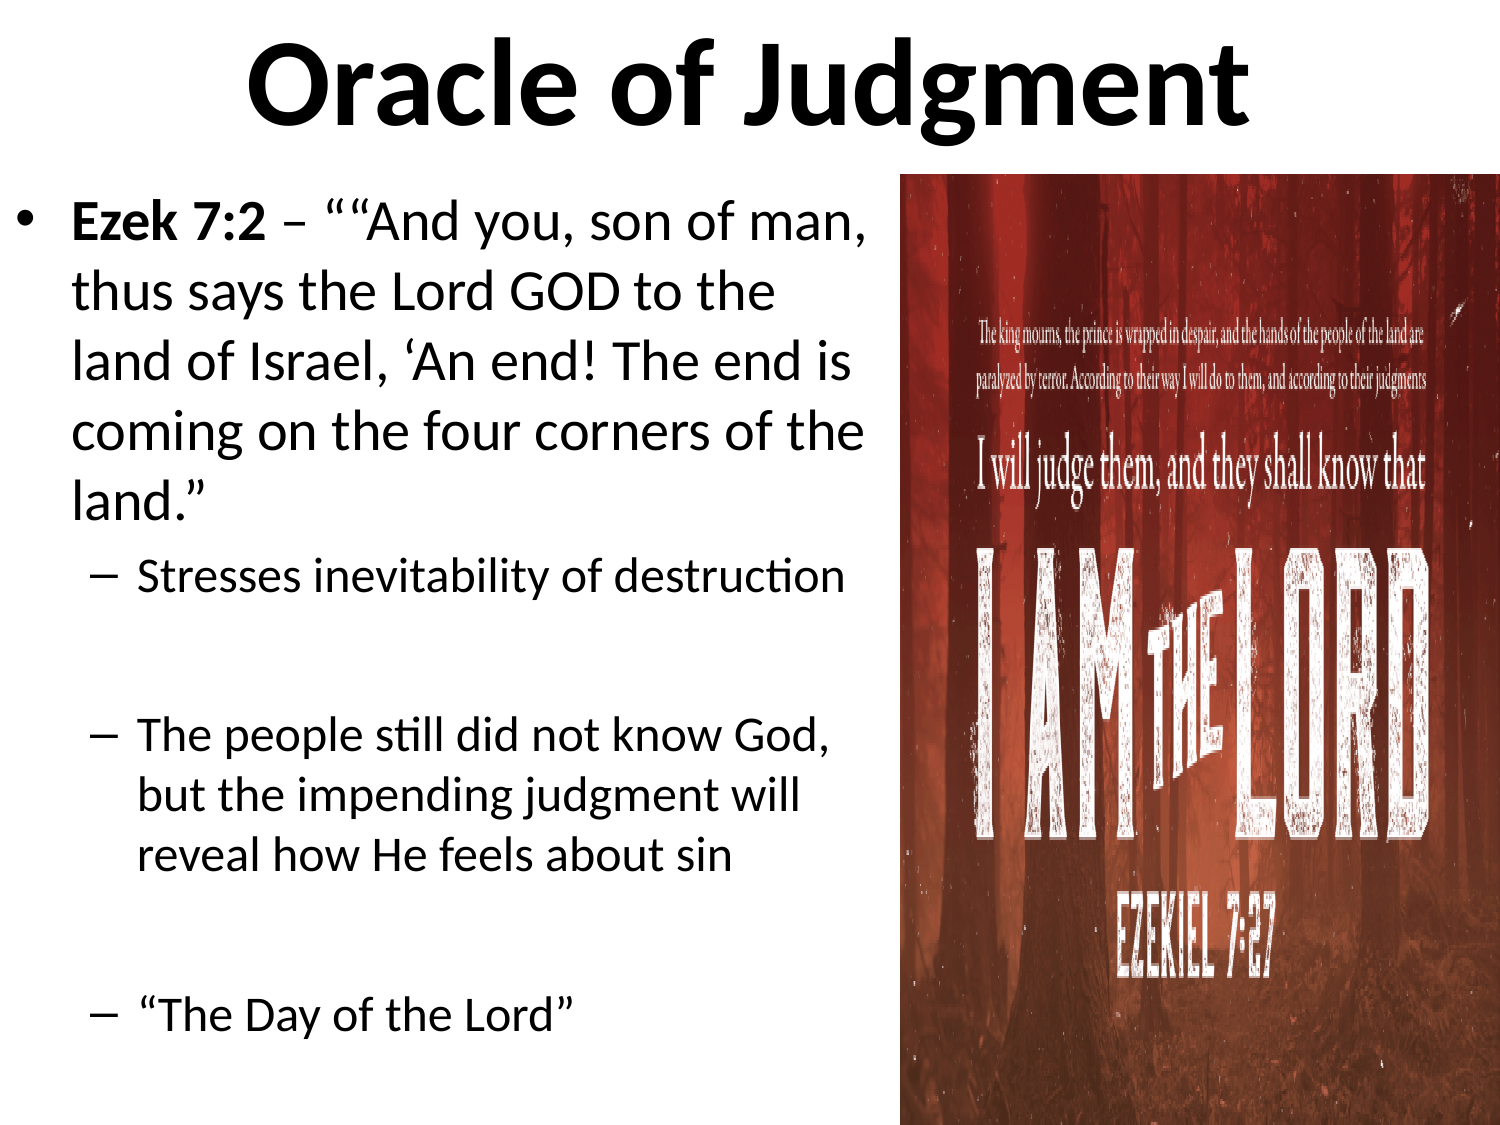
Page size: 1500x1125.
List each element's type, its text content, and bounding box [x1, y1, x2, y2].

list Ezek 7:2 – ““And you, son of man, thus says the Lord God to the land of Israel, ‘An end! The end is coming on the four corners of the land.” Stresses inevitability of destruction The people still did not know God, but the impending judgment will reveal how He feels about sin “The Day of the Lord” [0, 174, 898, 1125]
title Oracle of Judgment [0, 0, 1500, 150]
picture [899, 174, 1500, 1125]
